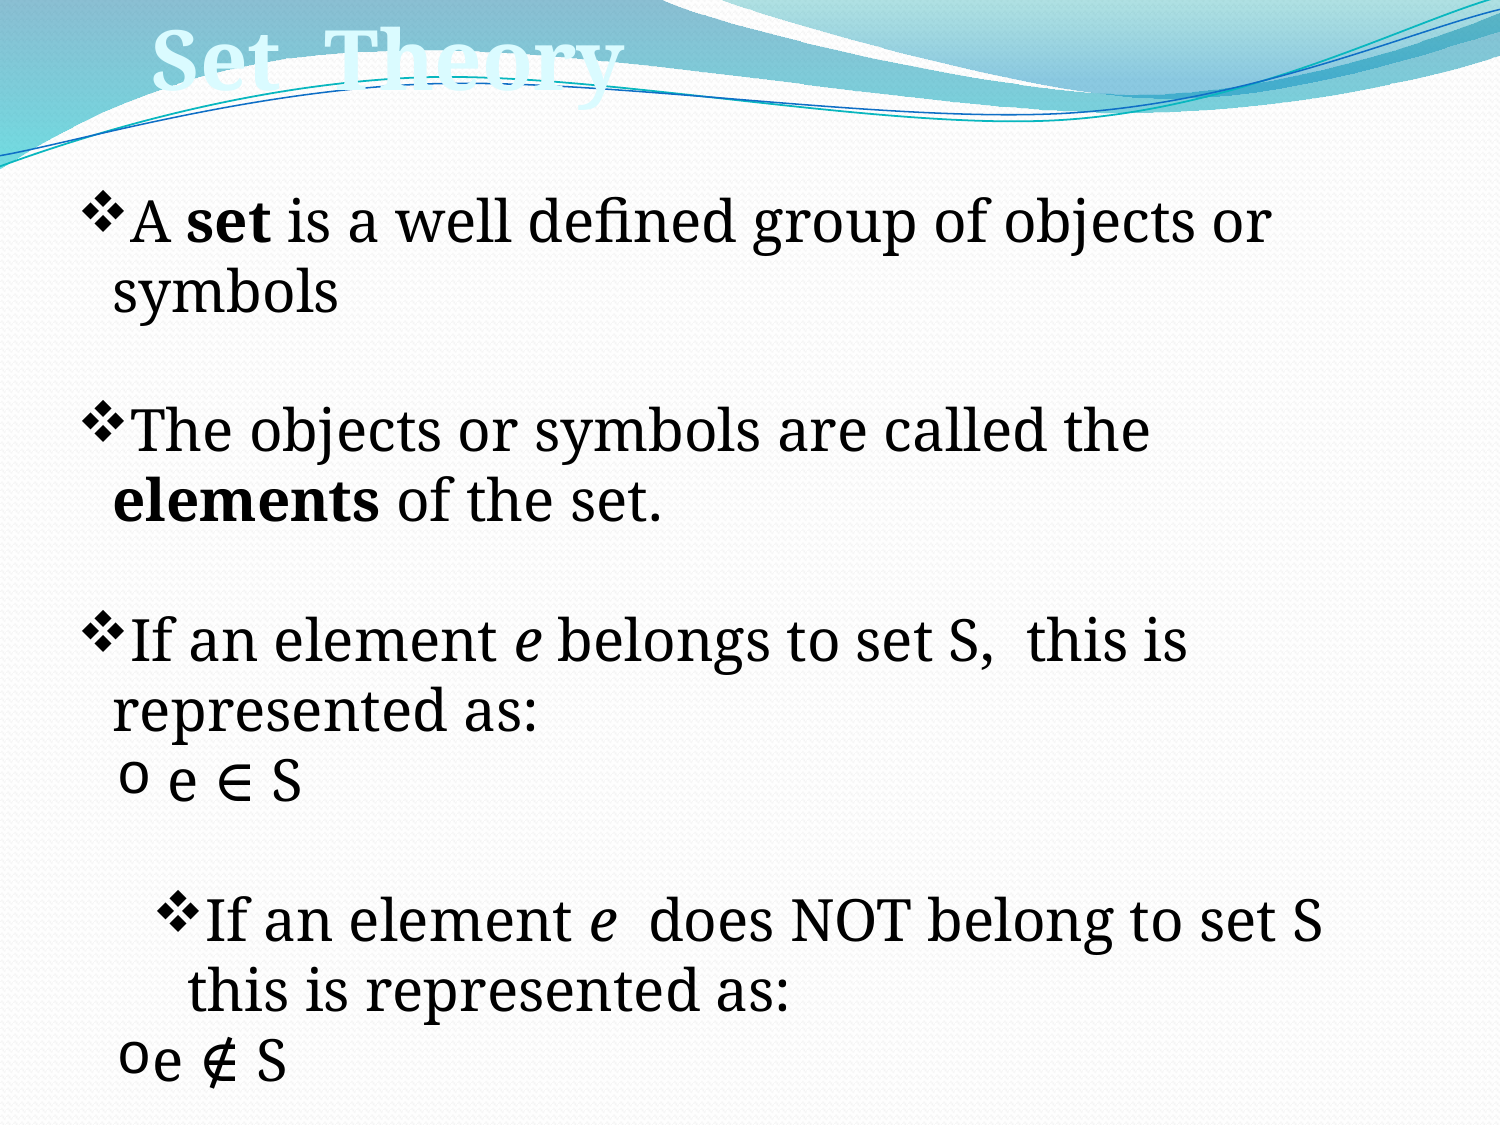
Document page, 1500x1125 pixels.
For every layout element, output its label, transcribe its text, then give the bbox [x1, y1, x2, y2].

text_box A set is a well defined group of objects or symbols The objects or symbols are called the elements of the set. If an element e belongs to set S, this is represented as: e ∈ S If an element e does NOT belong to set S this is represented as: e ∉ S [62, 176, 1404, 1101]
text_box Set Theory [28, 0, 748, 115]
